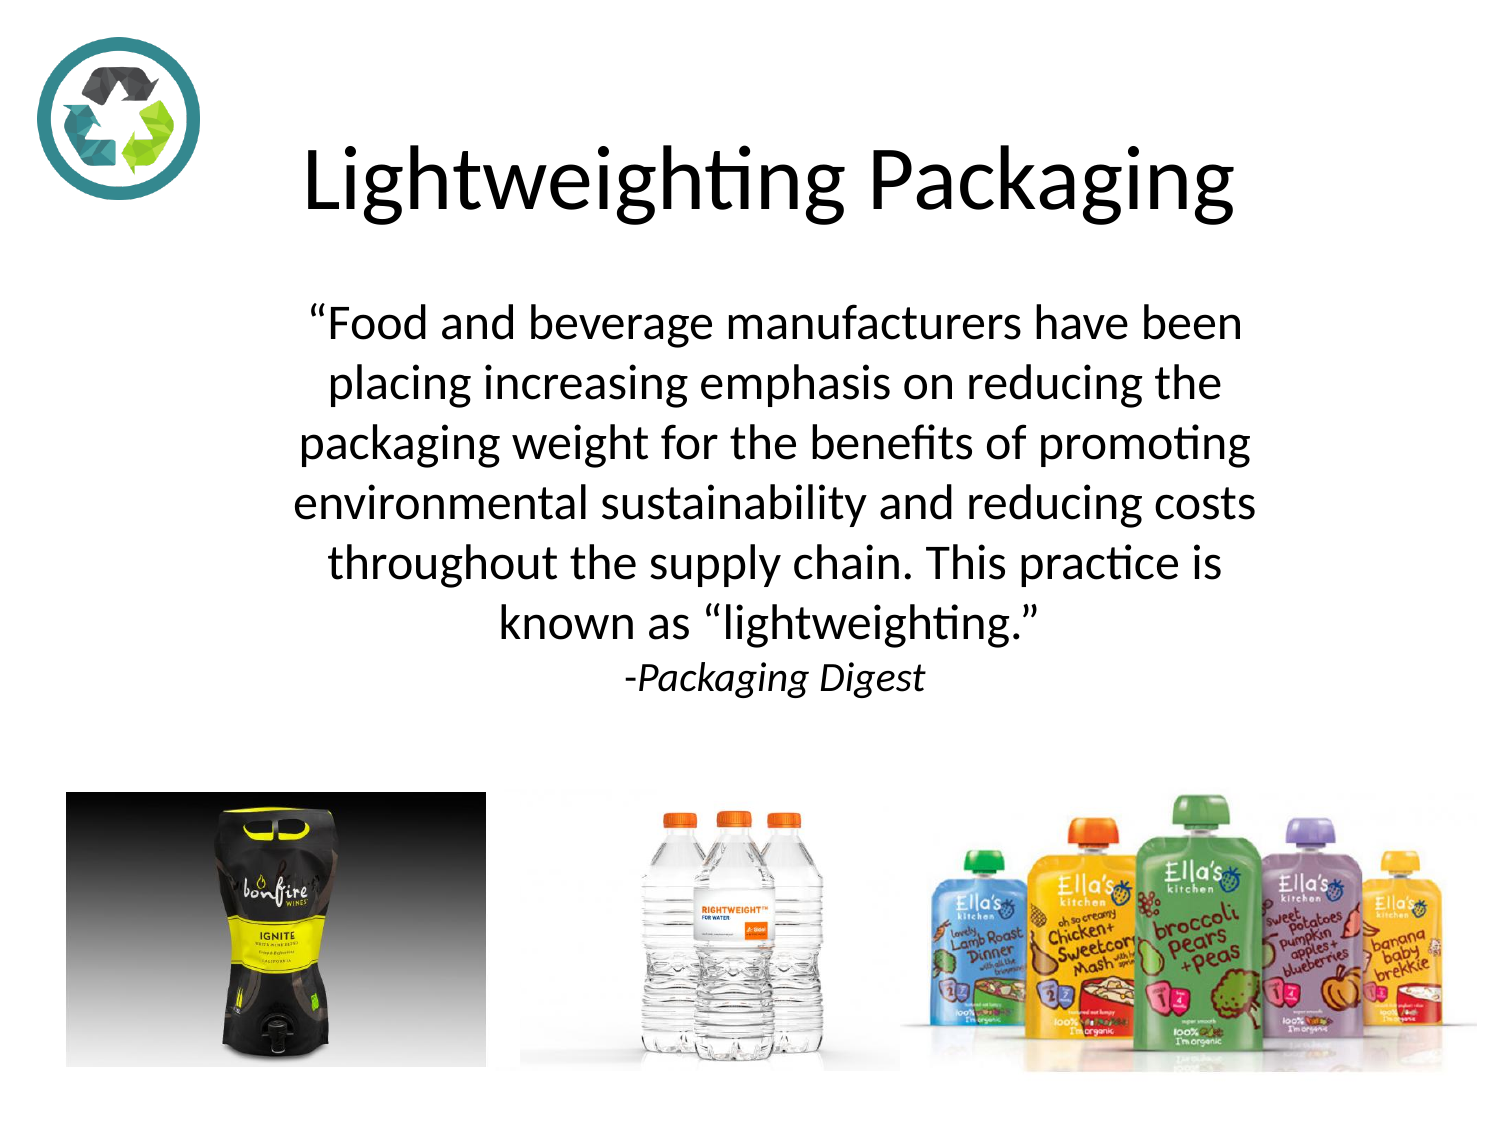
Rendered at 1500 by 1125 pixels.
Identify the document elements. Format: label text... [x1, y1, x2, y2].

picture [37, 37, 201, 201]
text_box “Food and beverage manufacturers have been placing increasing emphasis on reducing the packaging weight for the benefits of promoting environmental sustainability and reducing costs throughout the supply chain. This practice is known as “lightweighting.” -Packaging Digest [262, 282, 1288, 708]
text_box Lightweighting Packaging [287, 110, 1438, 236]
picture [32, 767, 1477, 1092]
